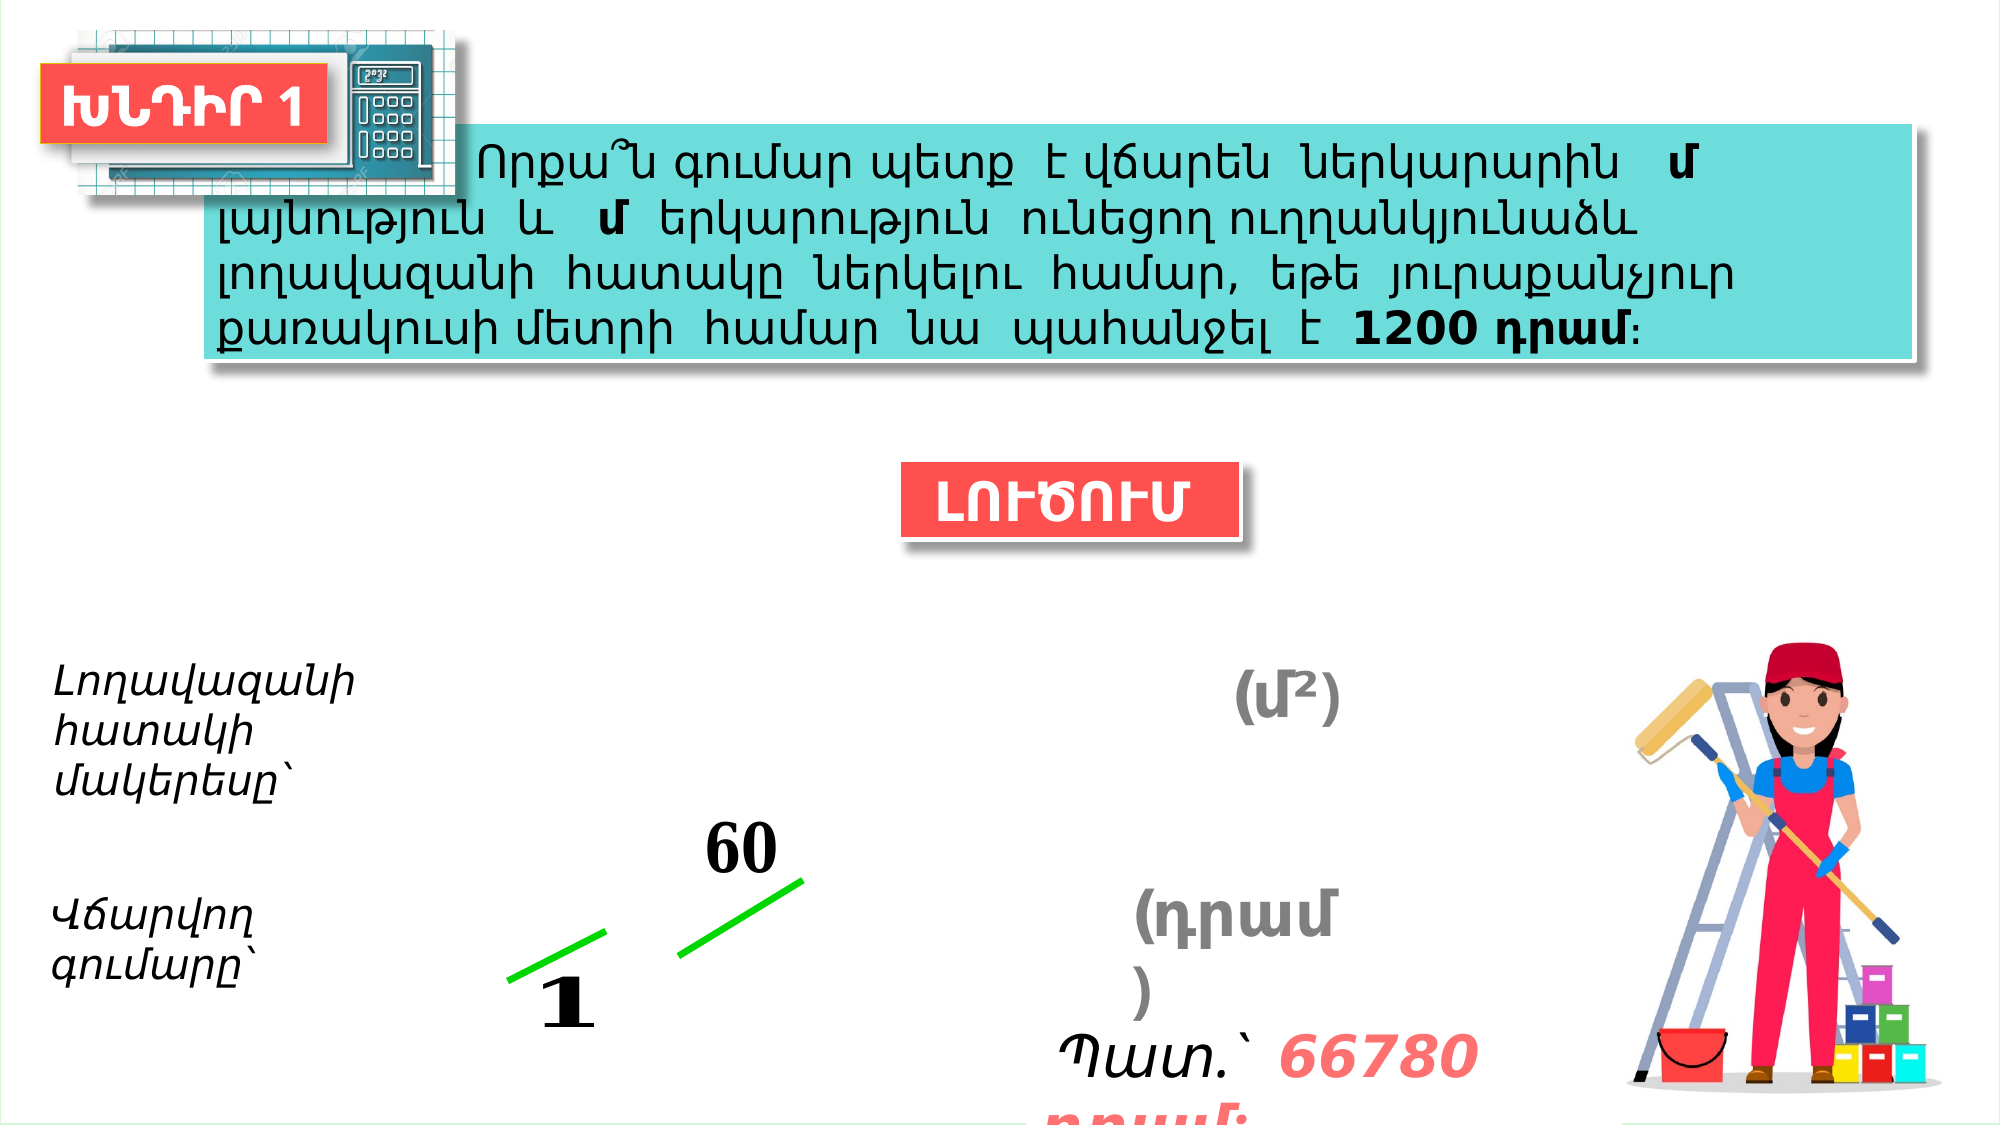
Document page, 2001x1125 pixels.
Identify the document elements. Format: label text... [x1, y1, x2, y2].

text_box [0, 0, 2000, 1125]
text_box Պատ.` 66780 դրամ: [1026, 1011, 1622, 1125]
text_box Լողավազանի հատակի մակերեսը՝ [38, 646, 488, 812]
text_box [507, 931, 606, 982]
text_box (դրամ) [1116, 866, 1364, 1031]
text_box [40, 30, 456, 195]
text_box Վճարվող գումարը՝ [35, 880, 461, 995]
picture [1589, 602, 1975, 1100]
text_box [678, 880, 803, 957]
text_box ԼՈՒԾՈՒՄ [898, 459, 1241, 540]
text_box (մ²) [1216, 647, 1364, 813]
